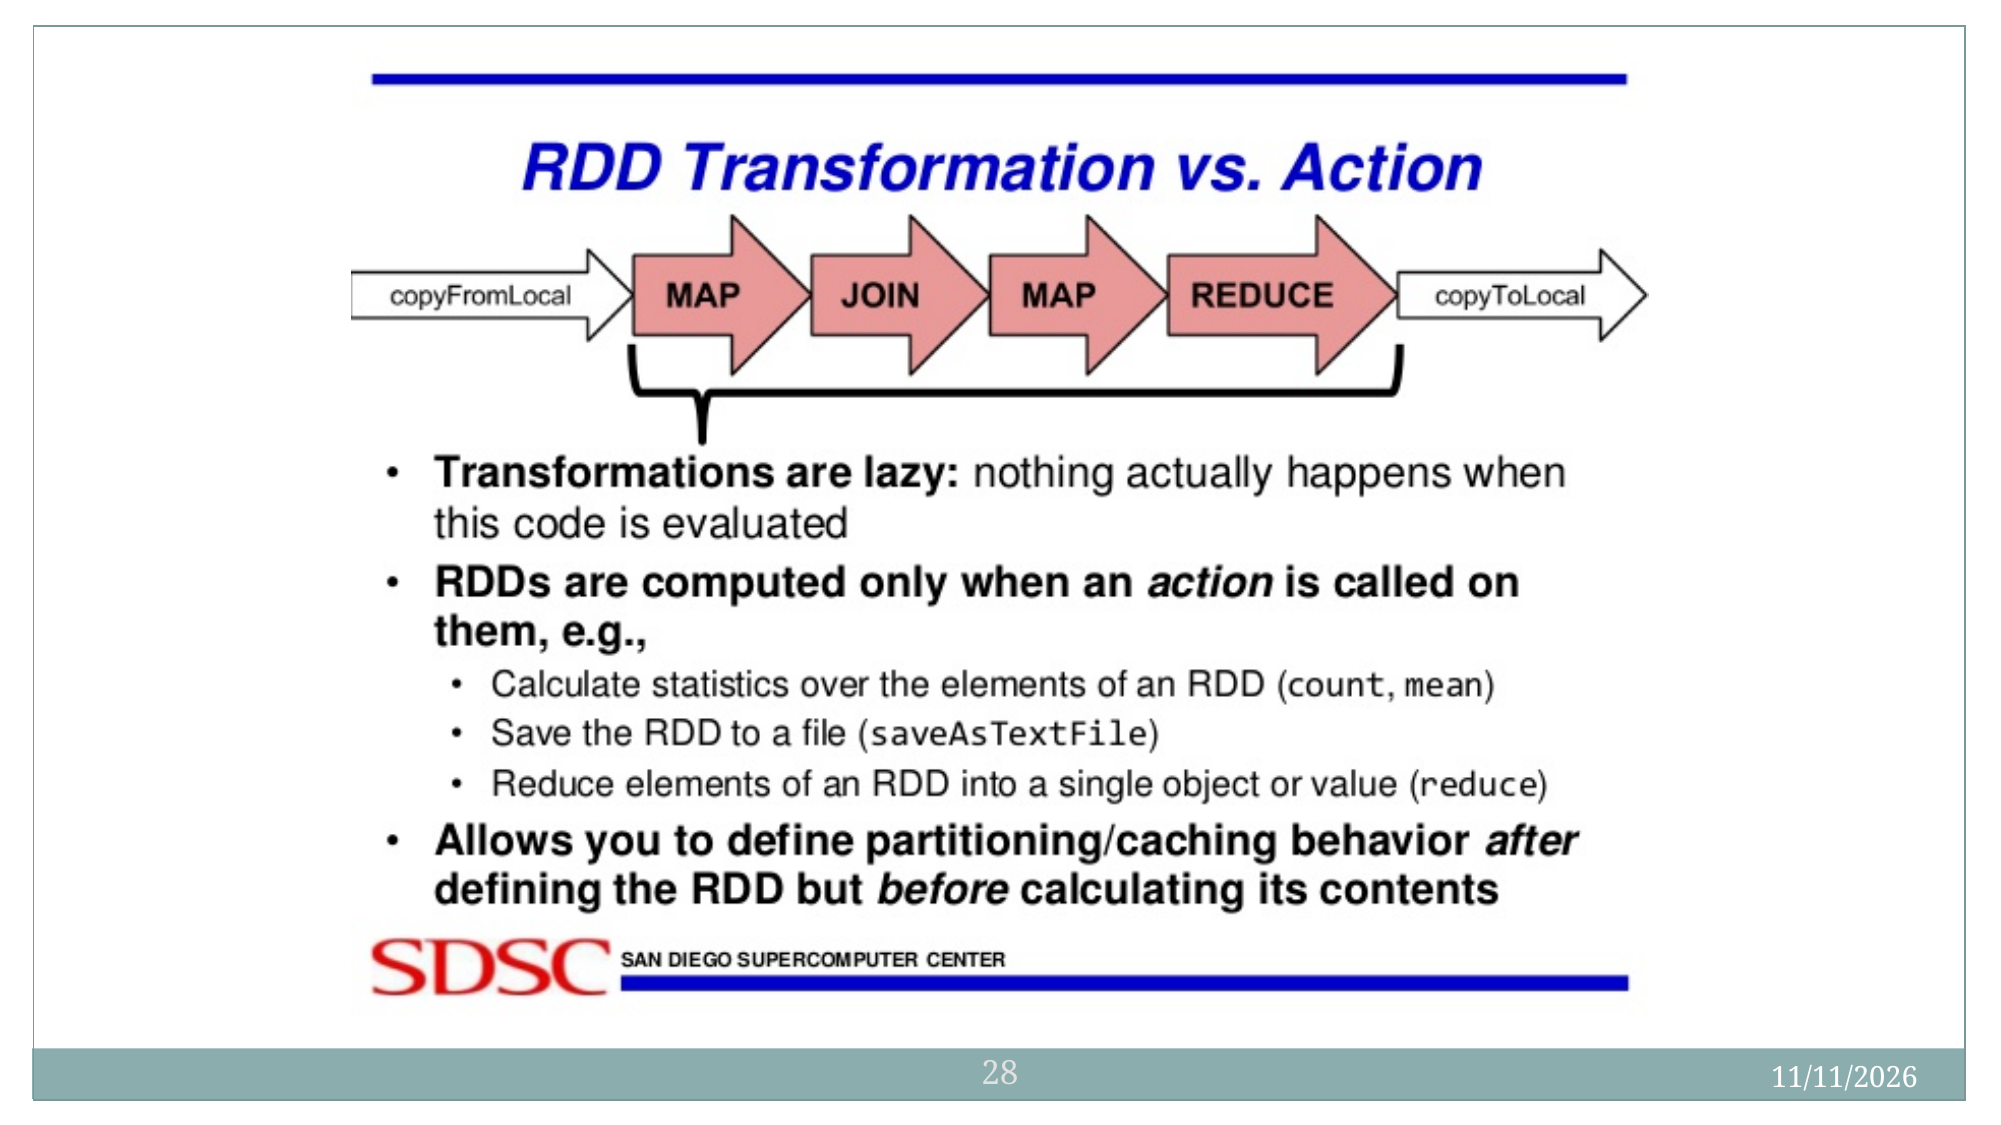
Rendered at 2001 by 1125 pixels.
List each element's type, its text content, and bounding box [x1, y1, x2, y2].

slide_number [1266, 1050, 1933, 1111]
picture [351, 41, 1649, 1016]
slide_number 28 [933, 1037, 1067, 1110]
